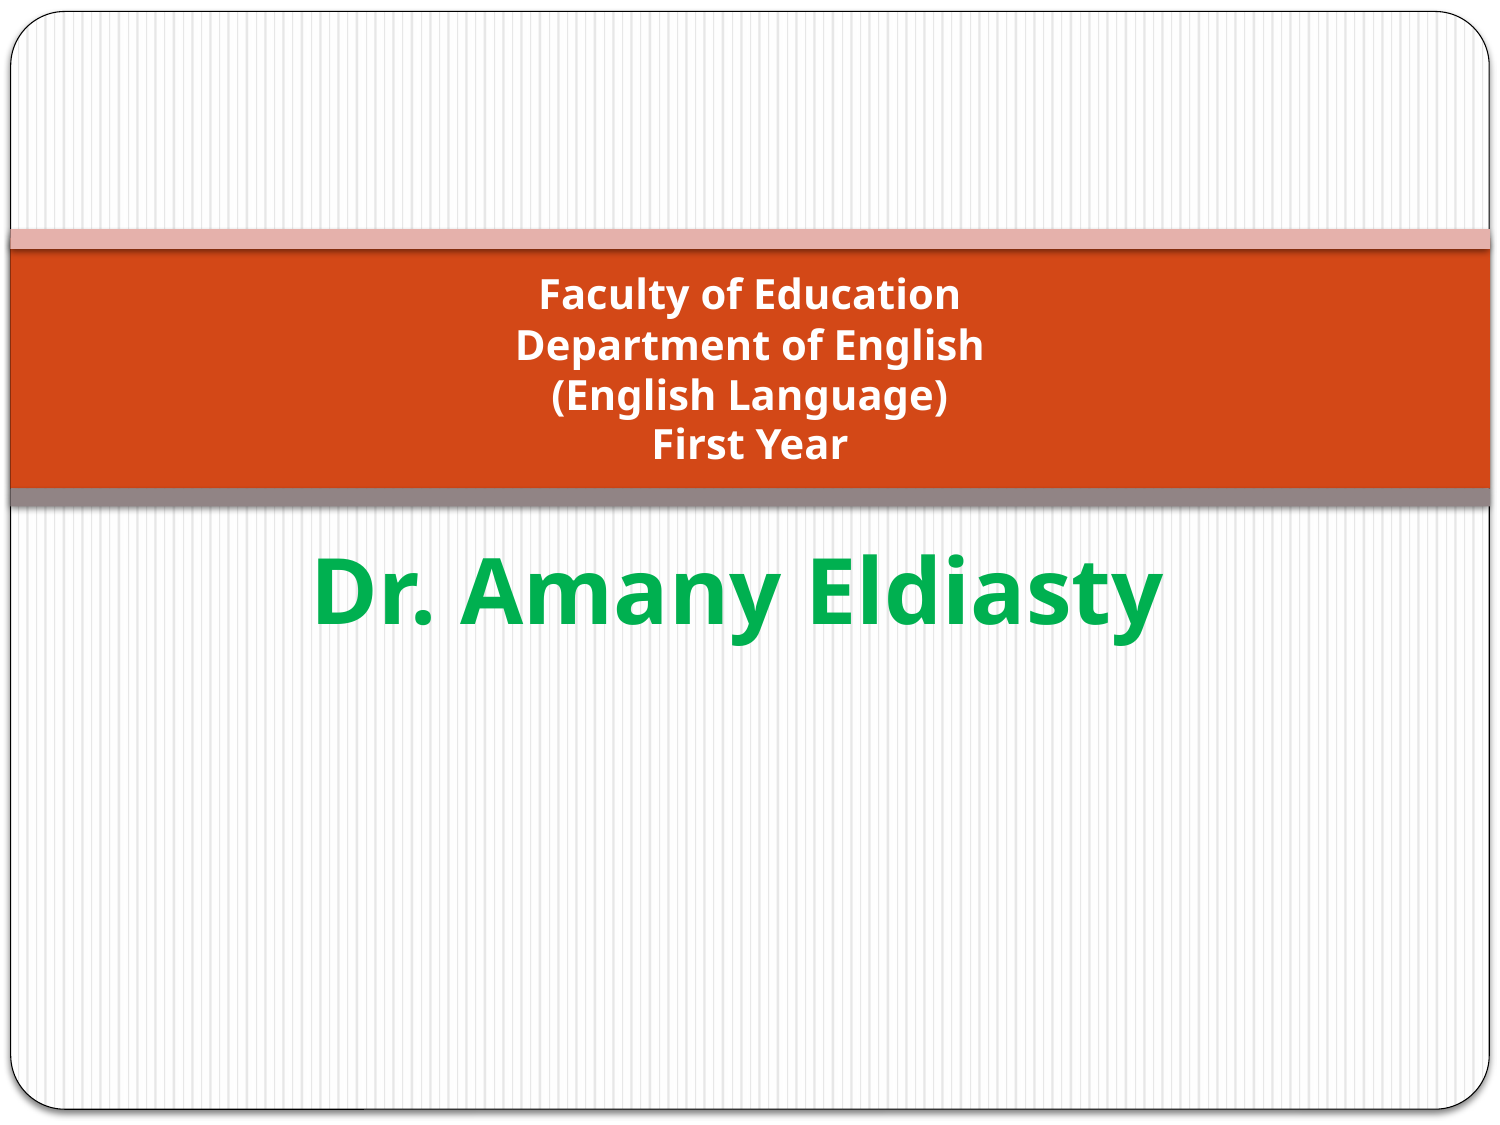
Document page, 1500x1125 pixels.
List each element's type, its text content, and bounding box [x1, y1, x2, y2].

subtitle Dr. Amany Eldiasty [212, 551, 1263, 788]
title Faculty of Education Department of English (English Language) First Year [75, 243, 1425, 551]
